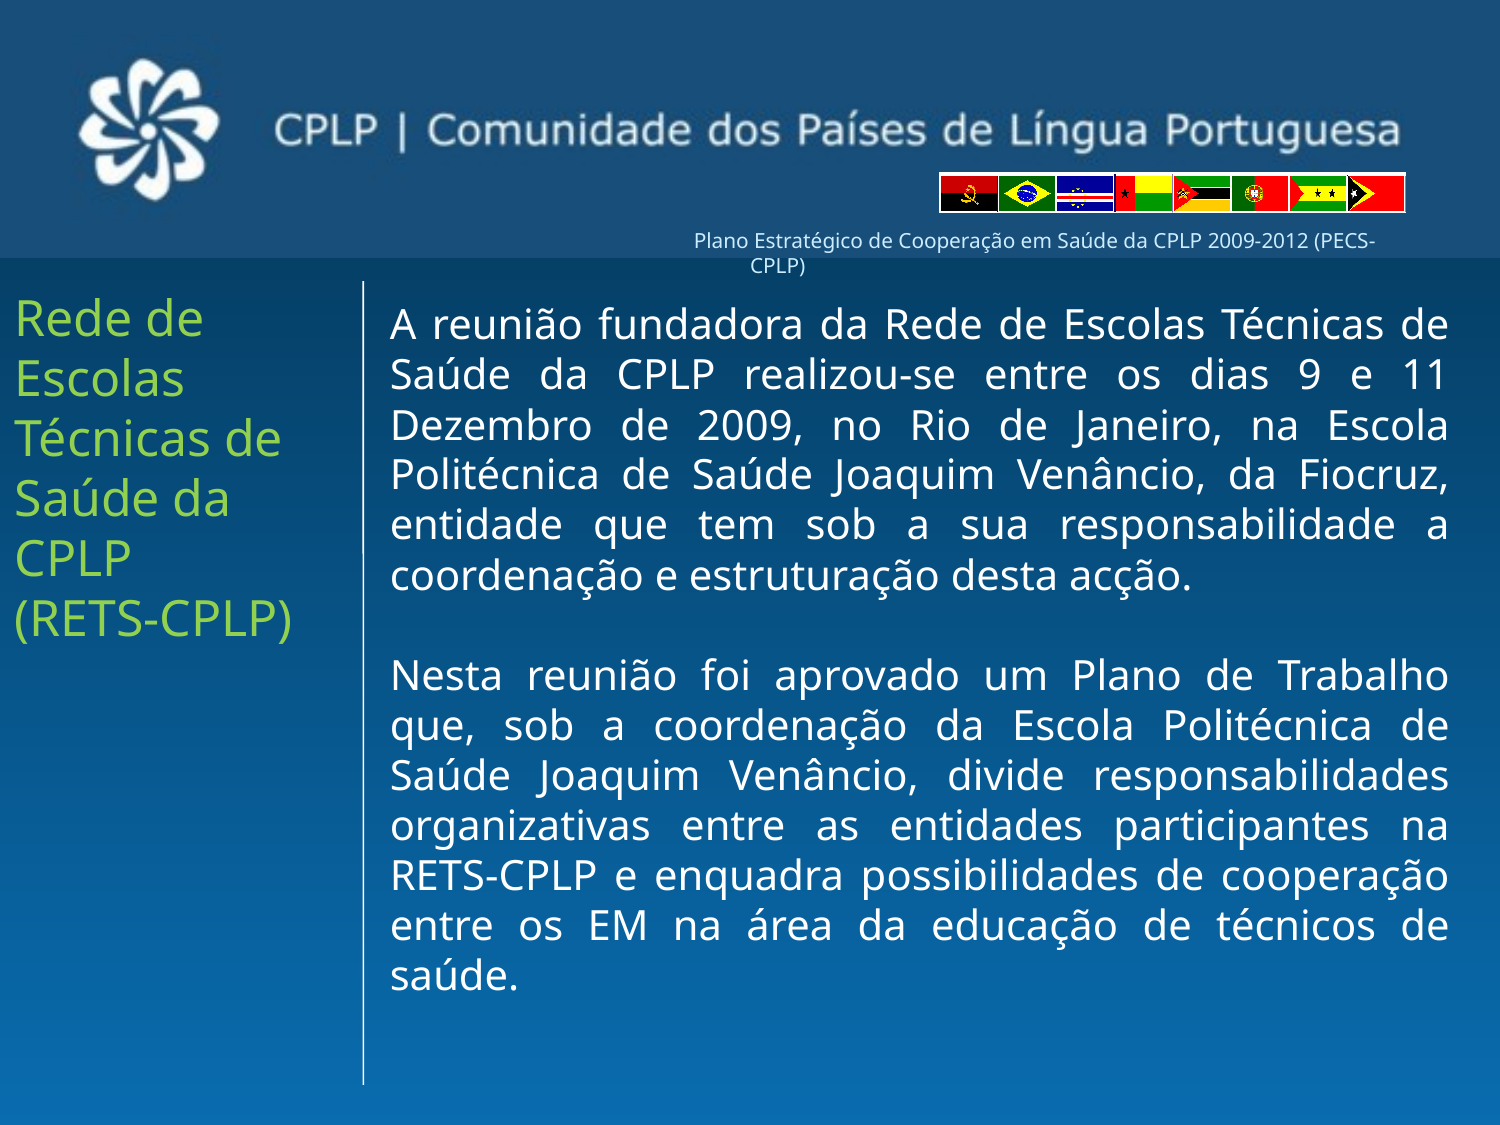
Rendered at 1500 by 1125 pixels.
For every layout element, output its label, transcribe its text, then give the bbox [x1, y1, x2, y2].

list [938, 172, 1406, 213]
text_box Plano Estratégico de Cooperação em Saúde da CPLP 2009-2012 (PECS-CPLP) [679, 266, 1424, 285]
picture [0, 0, 1500, 258]
text_box Rede de Escolas Técnicas de Saúde da CPLP (RETS-CPLP) [0, 278, 373, 834]
text_box A reunião fundadora da Rede de Escolas Técnicas de Saúde da CPLP realizou-se entre os dias 9 e 11 Dezembro de 2009, no Rio de Janeiro, na Escola Politécnica de Saúde Joaquim Venâncio, da Fiocruz, entidade que tem sob a sua responsabilidade a coordenação e estruturação desta acção. Nesta reunião foi aprovado um Plano de Trabalho que, sob a coordenação da Escola Politécnica de Saúde Joaquim Venâncio, divide responsabilidades organizativas entre as entidades participantes na RETS-CPLP e enquadra possibilidades de cooperação entre os EM na área da educação de técnicos de saúde. [375, 290, 1465, 1125]
